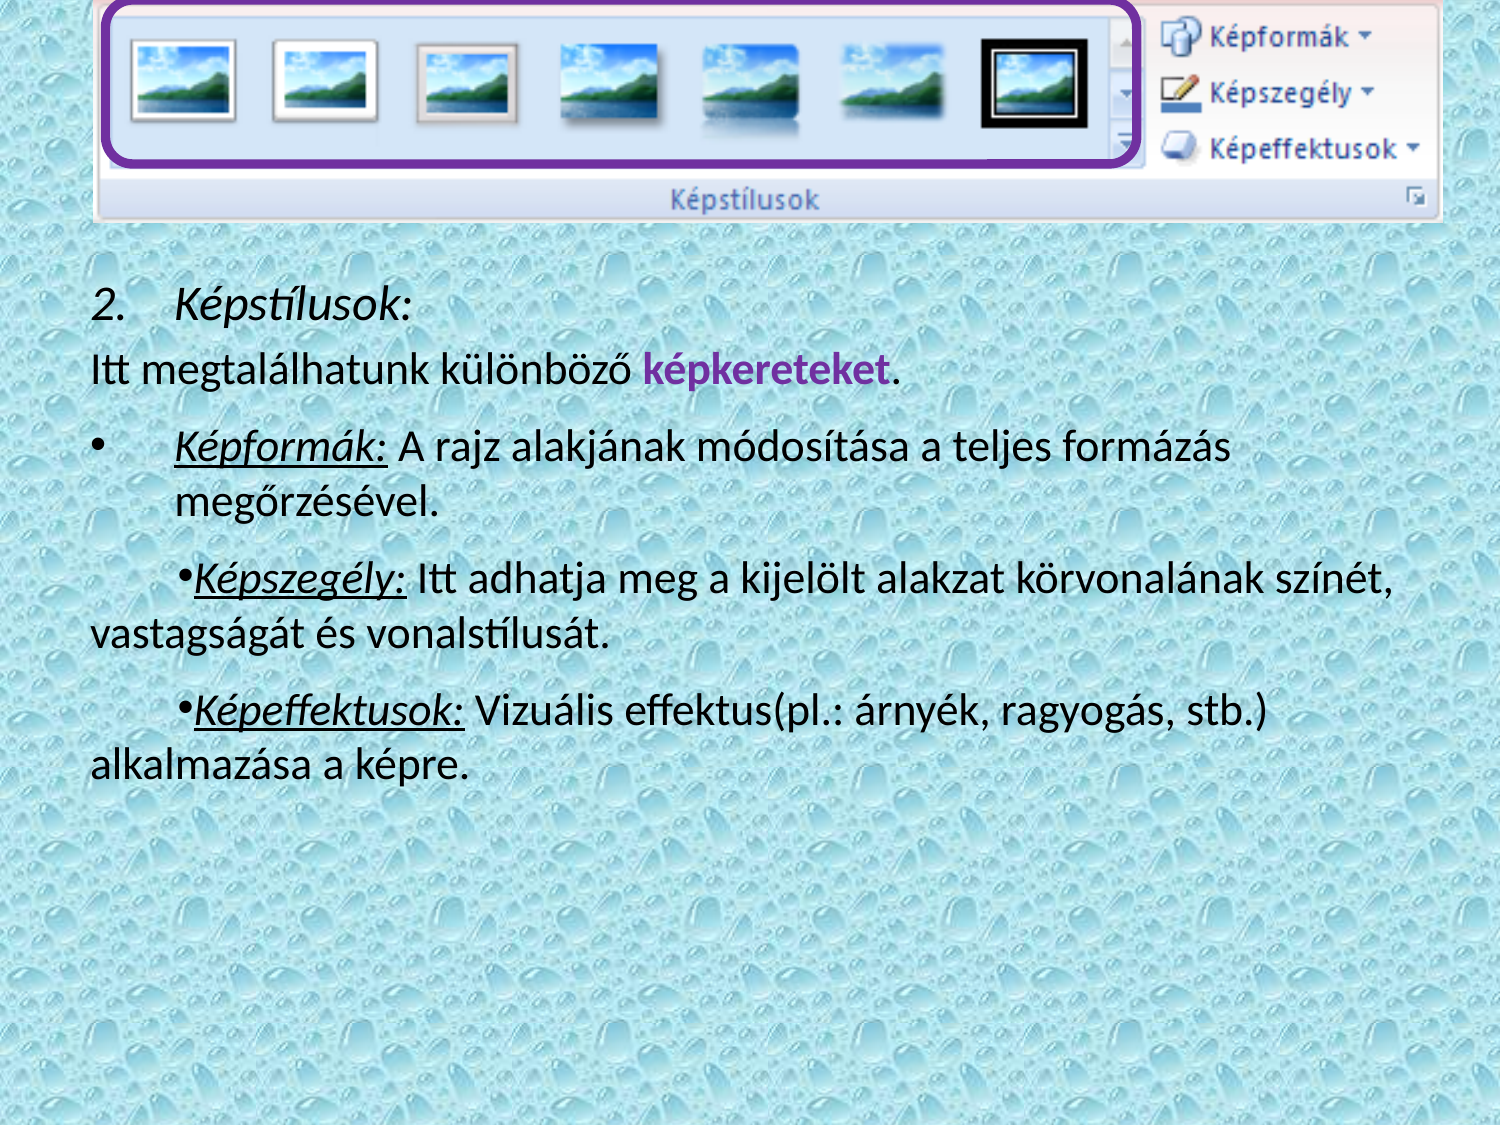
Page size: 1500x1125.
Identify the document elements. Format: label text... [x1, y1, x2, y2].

picture [0, 0, 1500, 1125]
list Képstílusok: Itt megtalálhatunk különböző képkereteket. Képformák: A rajz alakjának módosítása a teljes formázás megőrzésével. Képszegély: Itt adhatja meg a kijelölt alakzat körvonalának színét, vastagságát és vonalstílusát. Képeffektusok: Vizuális effektus(pl.: árnyék, ragyogás, stb.) alkalmazása a képre. [75, 262, 1425, 1005]
